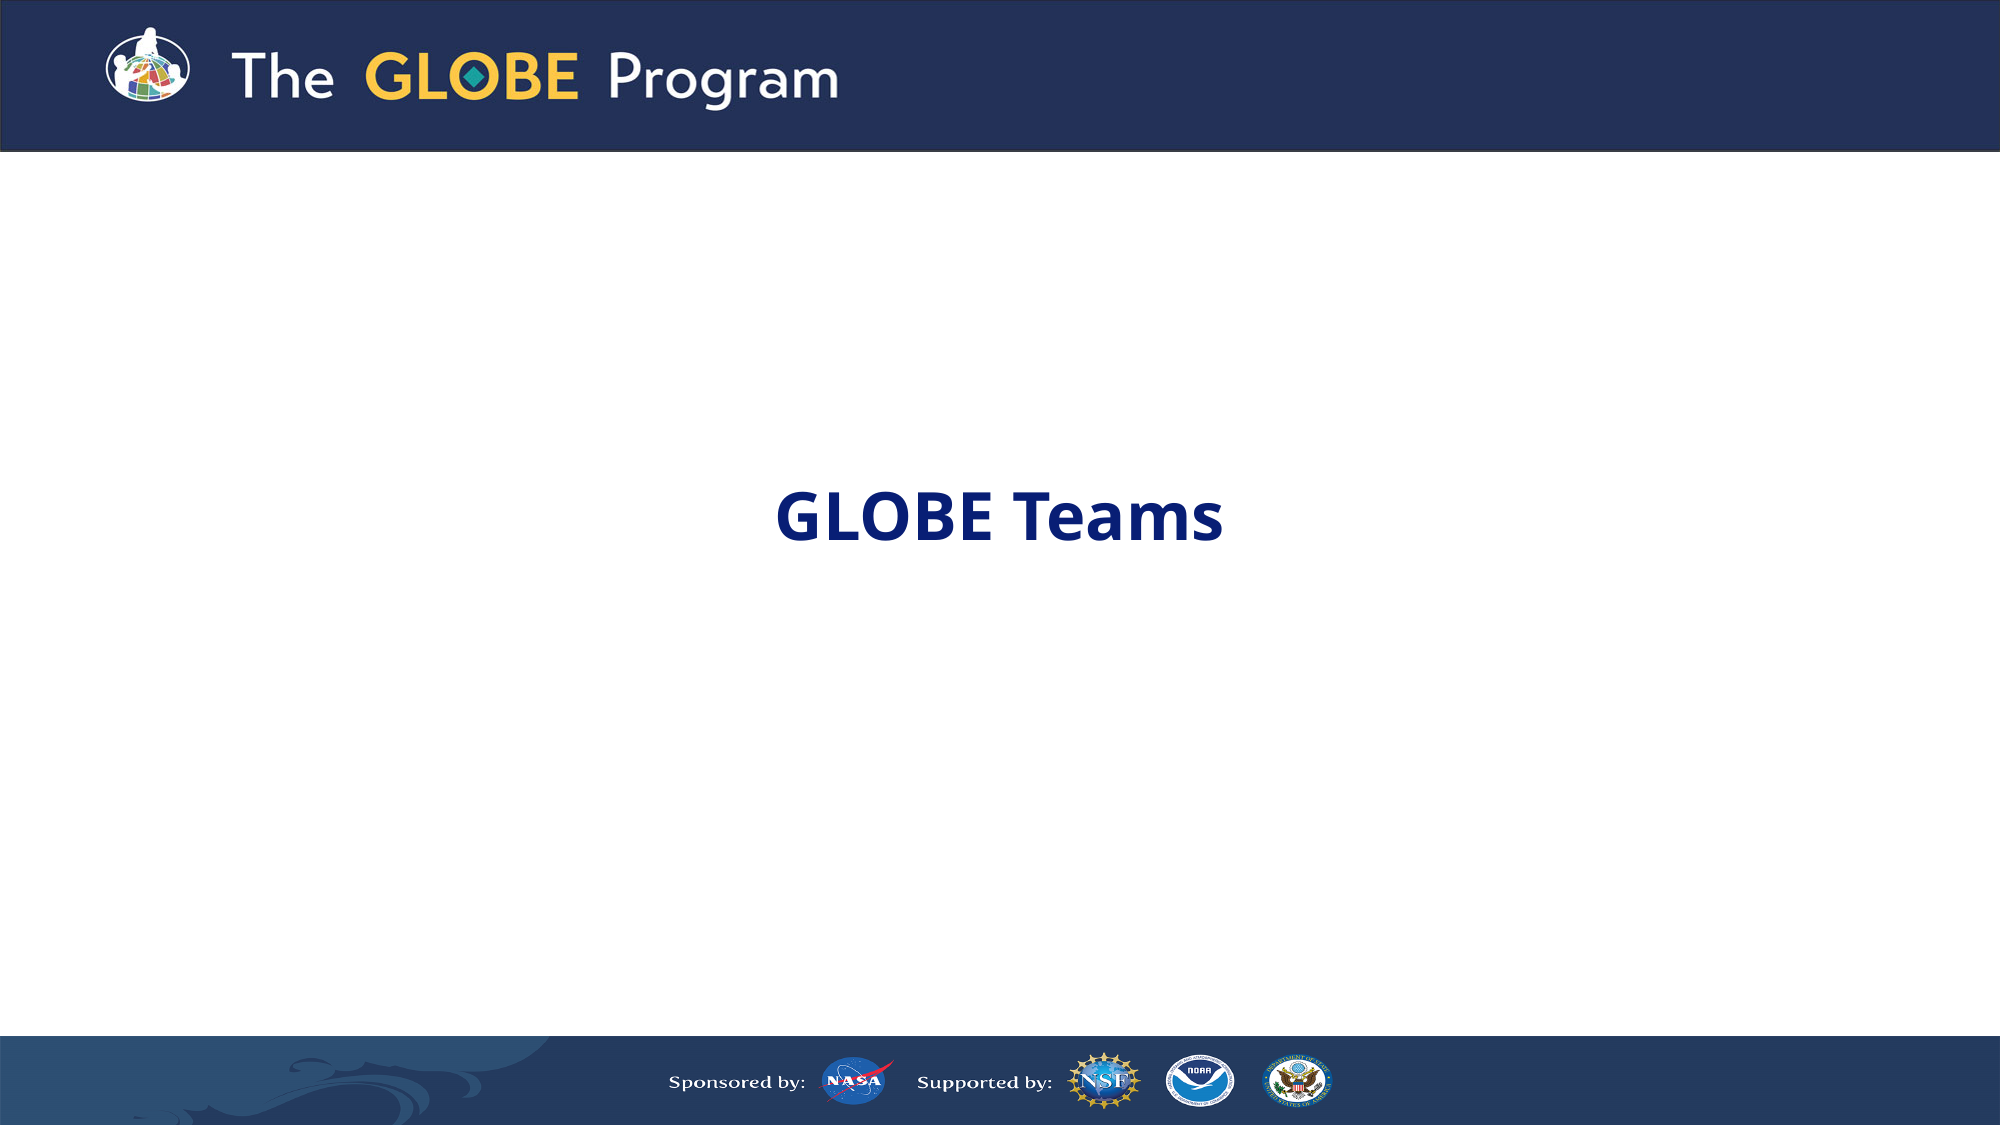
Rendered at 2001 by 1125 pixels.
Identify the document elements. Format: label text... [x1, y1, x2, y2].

title GLOBE Teams [0, 408, 2000, 563]
picture [0, 1036, 2000, 1125]
picture [0, 0, 2000, 152]
